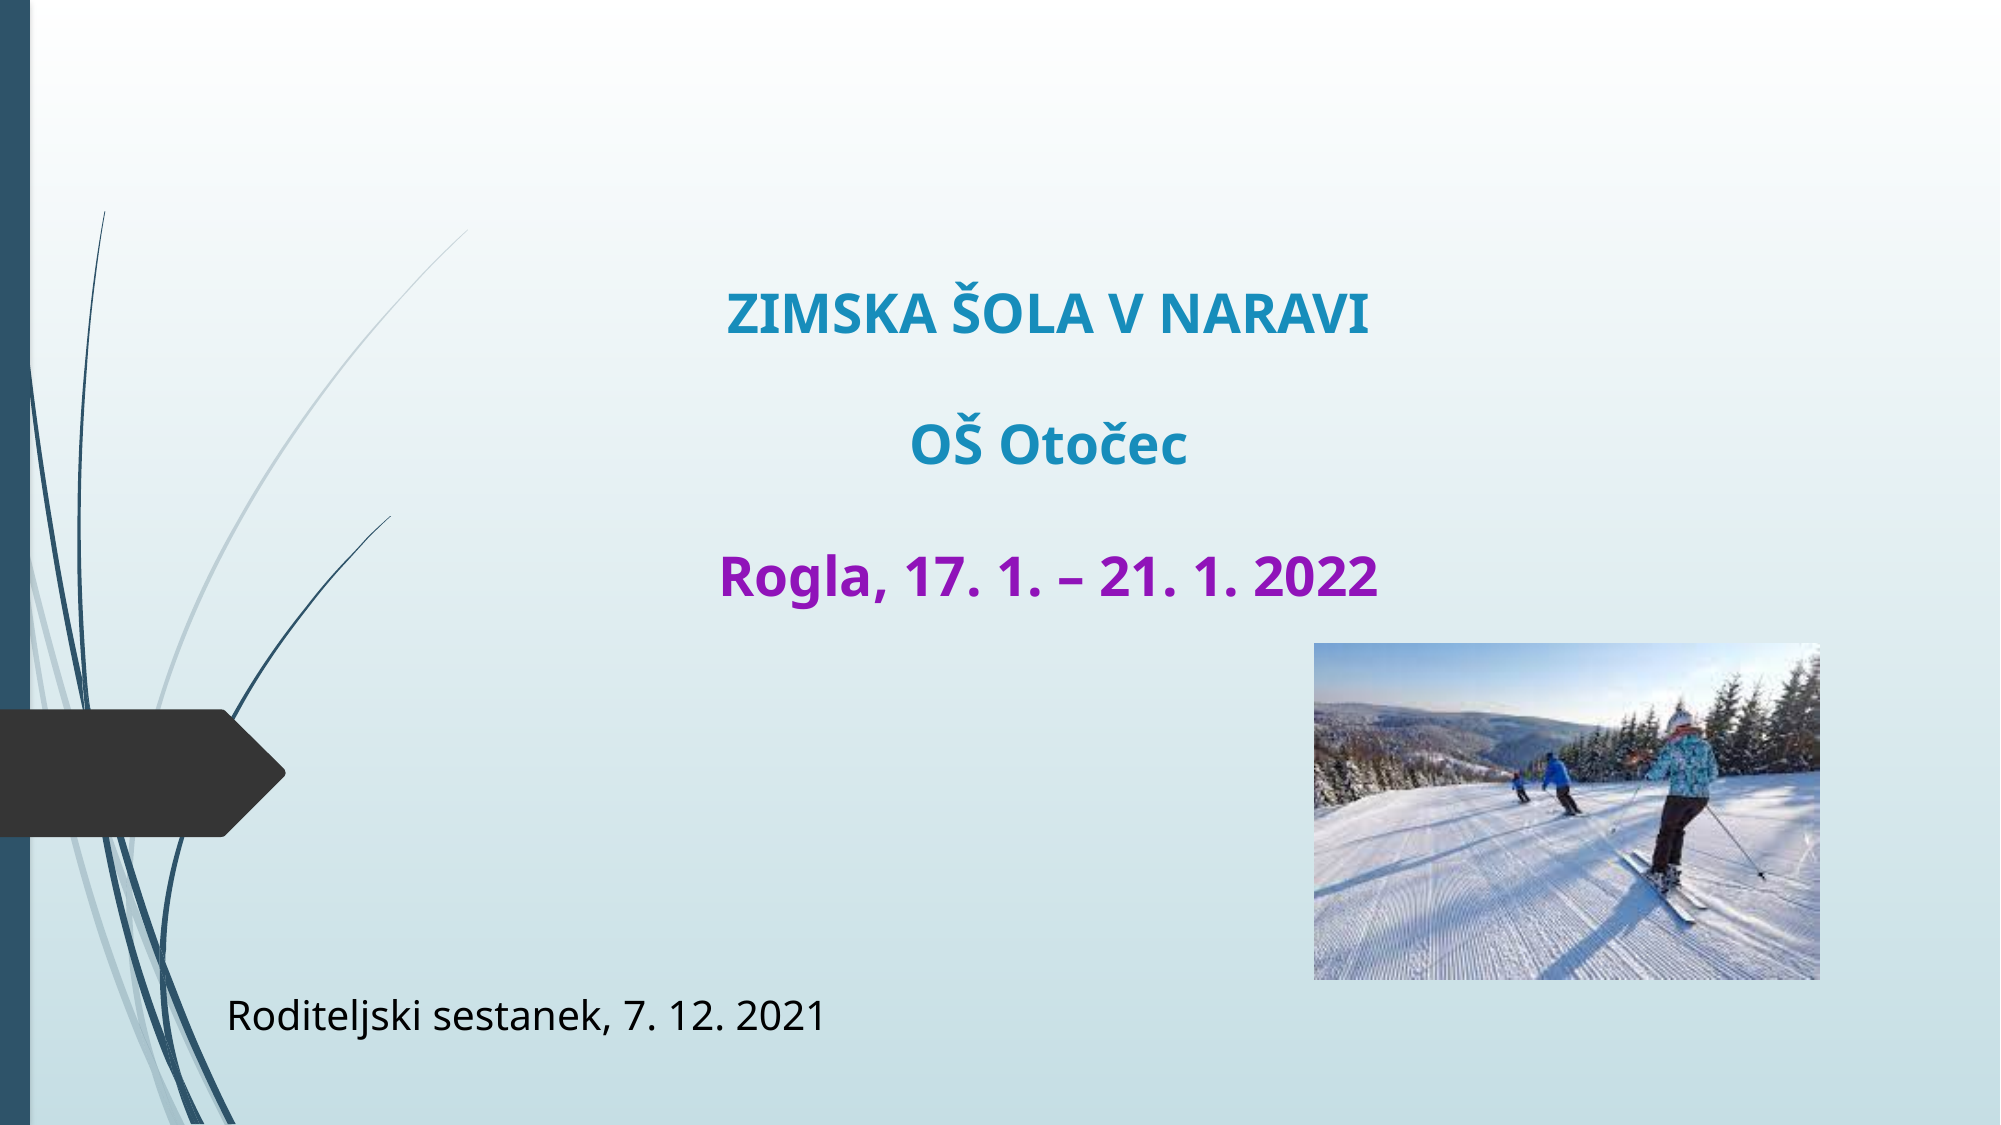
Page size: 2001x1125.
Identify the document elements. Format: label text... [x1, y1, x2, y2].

picture [1314, 643, 1821, 981]
title ZIMSKA ŠOLA V NARAVI OŠ Otočec Rogla, 17. 1. – 21. 1. 2022 [211, 90, 1888, 748]
subtitle Roditeljski sestanek, 7. 12. 2021 [211, 912, 1851, 1048]
